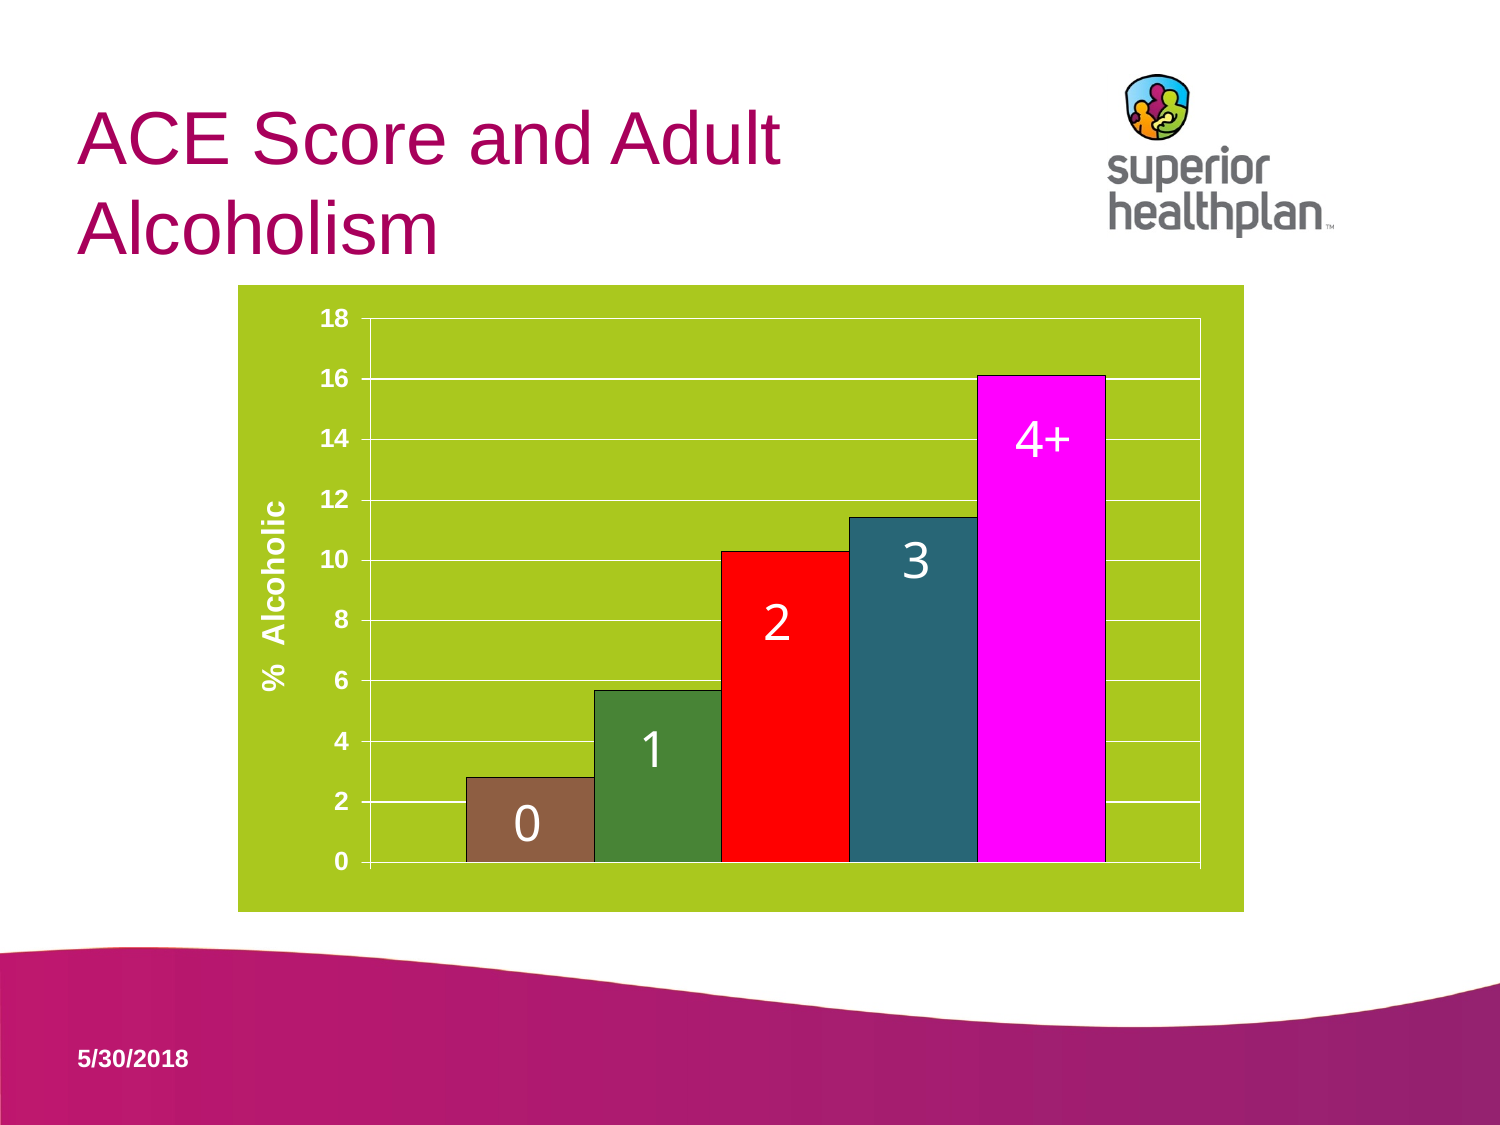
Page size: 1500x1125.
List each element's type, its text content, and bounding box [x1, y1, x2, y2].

title ACE Score and Adult Alcoholism [62, 82, 1000, 183]
picture [0, 947, 1500, 1125]
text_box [237, 284, 1245, 913]
picture [1107, 74, 1334, 238]
